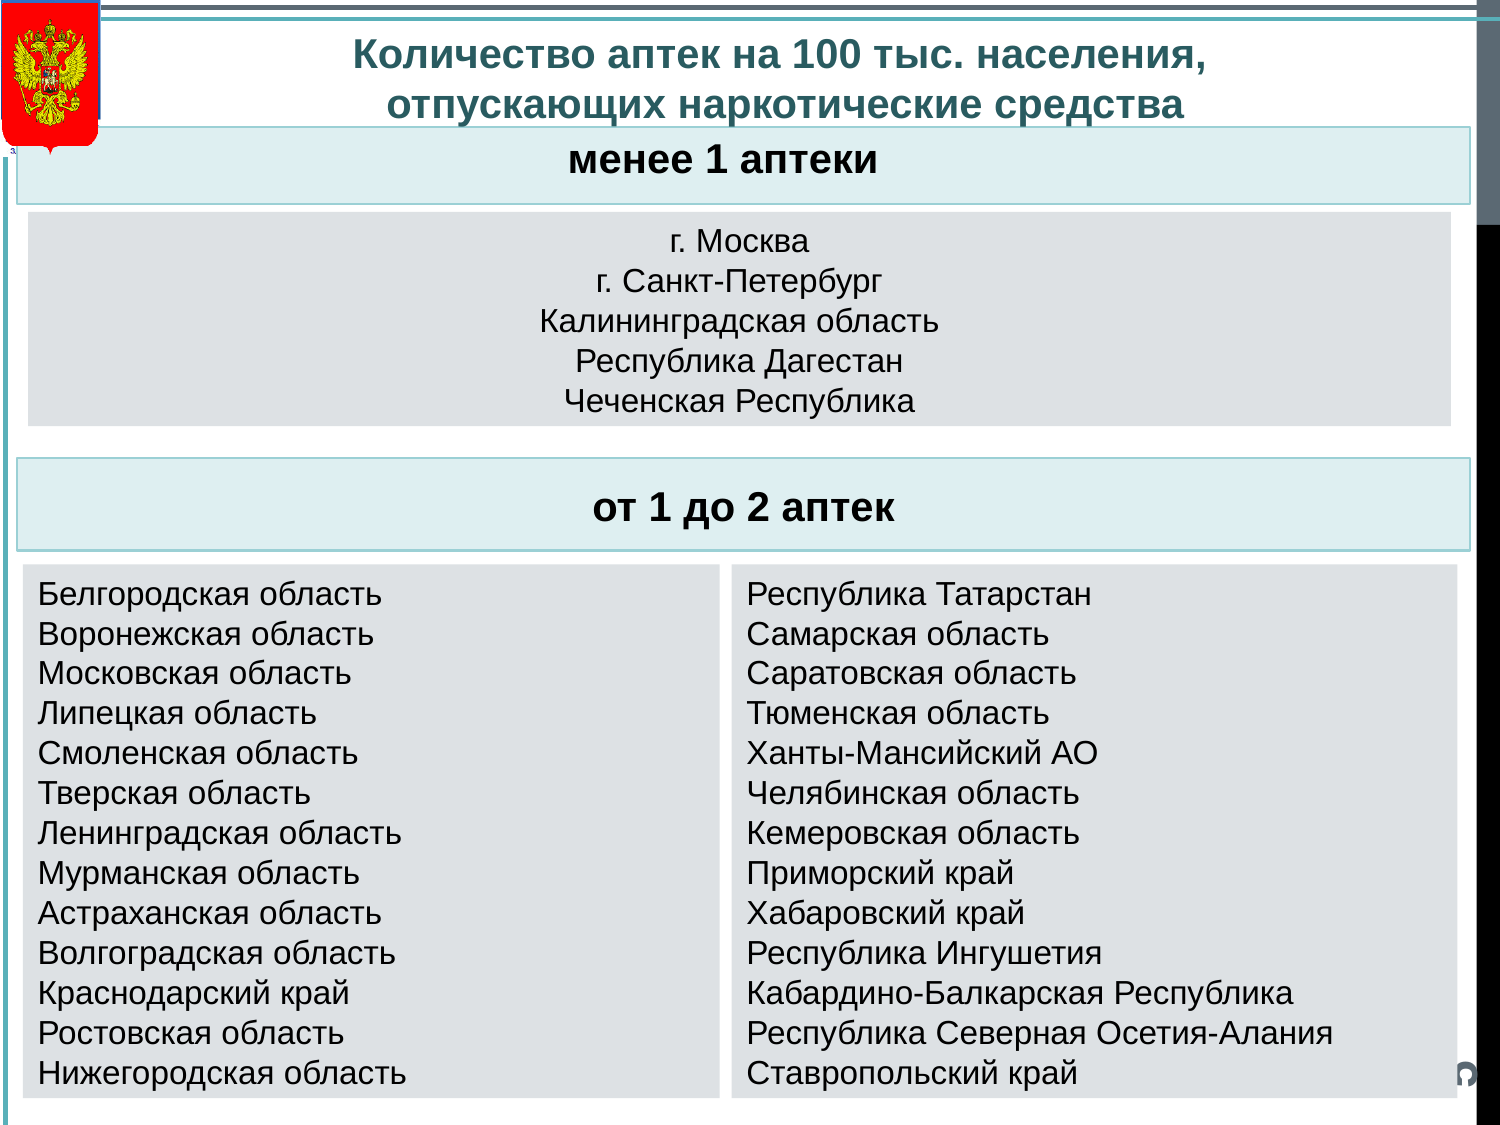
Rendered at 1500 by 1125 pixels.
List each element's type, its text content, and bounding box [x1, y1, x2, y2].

text_box Белгородская область Воронежская область Московская область Липецкая область Смоленская область Тверская область Ленинградская область Мурманская область Астраханская область Волгоградская область Краснодарский край Ростовская область Нижегородская область [22, 564, 720, 1099]
picture [0, 0, 101, 160]
text_box менее 1 аптеки [368, 124, 1090, 190]
text_box Республика Татарстан Самарская область Саратовская область Тюменская область Ханты-Мансийский АО Челябинская область Кемеровская область Приморский край Хабаровский край Республика Ингушетия Кабардино-Балкарская Республика Республика Северная Осетия-Алания Ставропольский край [731, 564, 1458, 1099]
text_box [16, 134, 1471, 205]
text_box г. Москва г. Санкт-Петербург Калининградская область Республика Дагестан Чеченская Республика [28, 211, 1451, 427]
text_box Количество аптек на 100 тыс. населения, отпускающих наркотические средства [110, 19, 1471, 134]
slide_number 5 [1427, 887, 1488, 1104]
text_box от 1 до 2 аптек [16, 457, 1471, 552]
